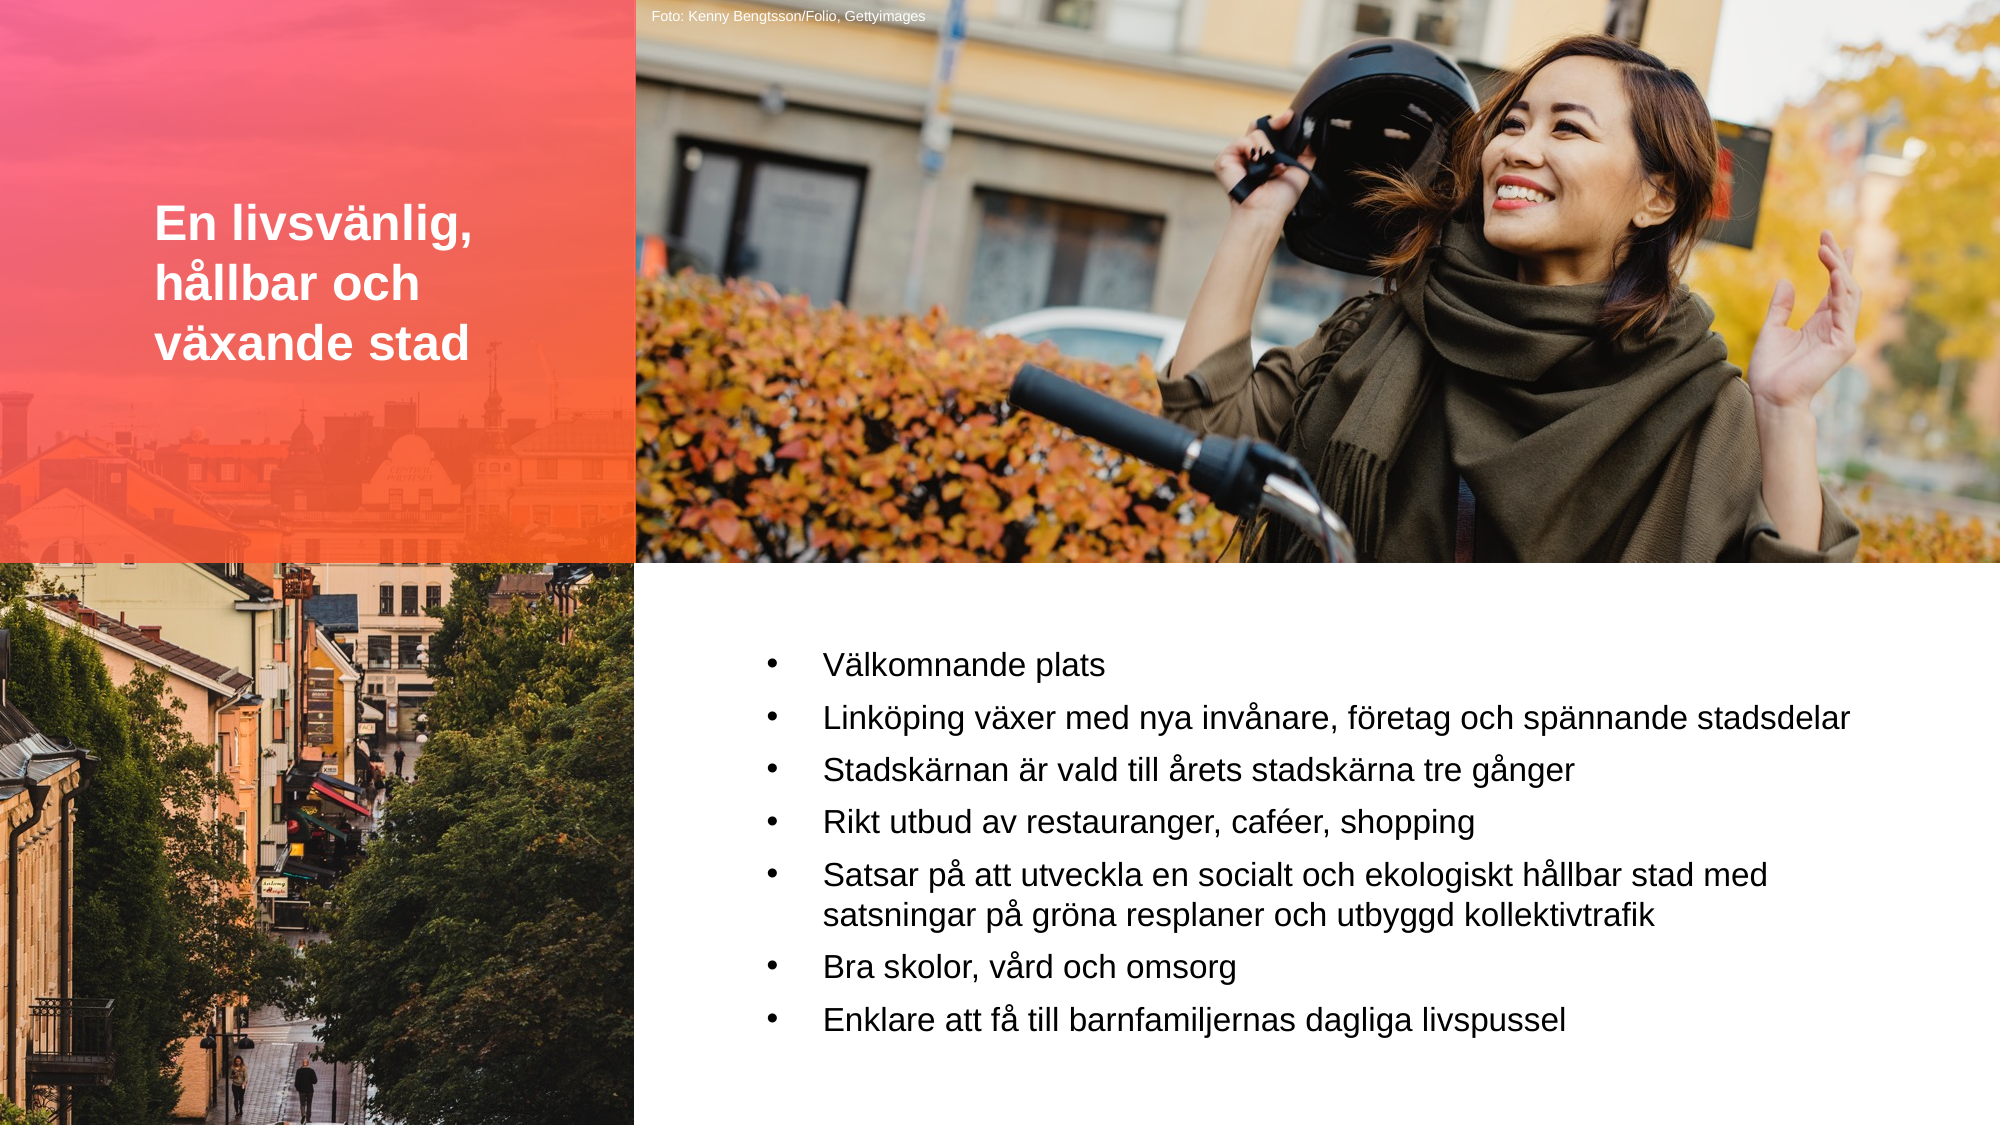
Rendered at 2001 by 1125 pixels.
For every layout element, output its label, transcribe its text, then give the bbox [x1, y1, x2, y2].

text_box Välkomnande plats Linköping växer med nya invånare, företag och spännande stadsdelar Stadskärnan är vald till årets stadskärna tre gånger Rikt utbud av restauranger, caféer, shopping Satsar på att utveckla en socialt och ekologiskt hållbar stad med satsningar på gröna resplaner och utbyggd kollektivtrafik Bra skolor, vård och omsorg Enklare att få till barnfamiljernas dagliga livspussel [751, 635, 1881, 1125]
picture [0, 0, 2000, 1125]
